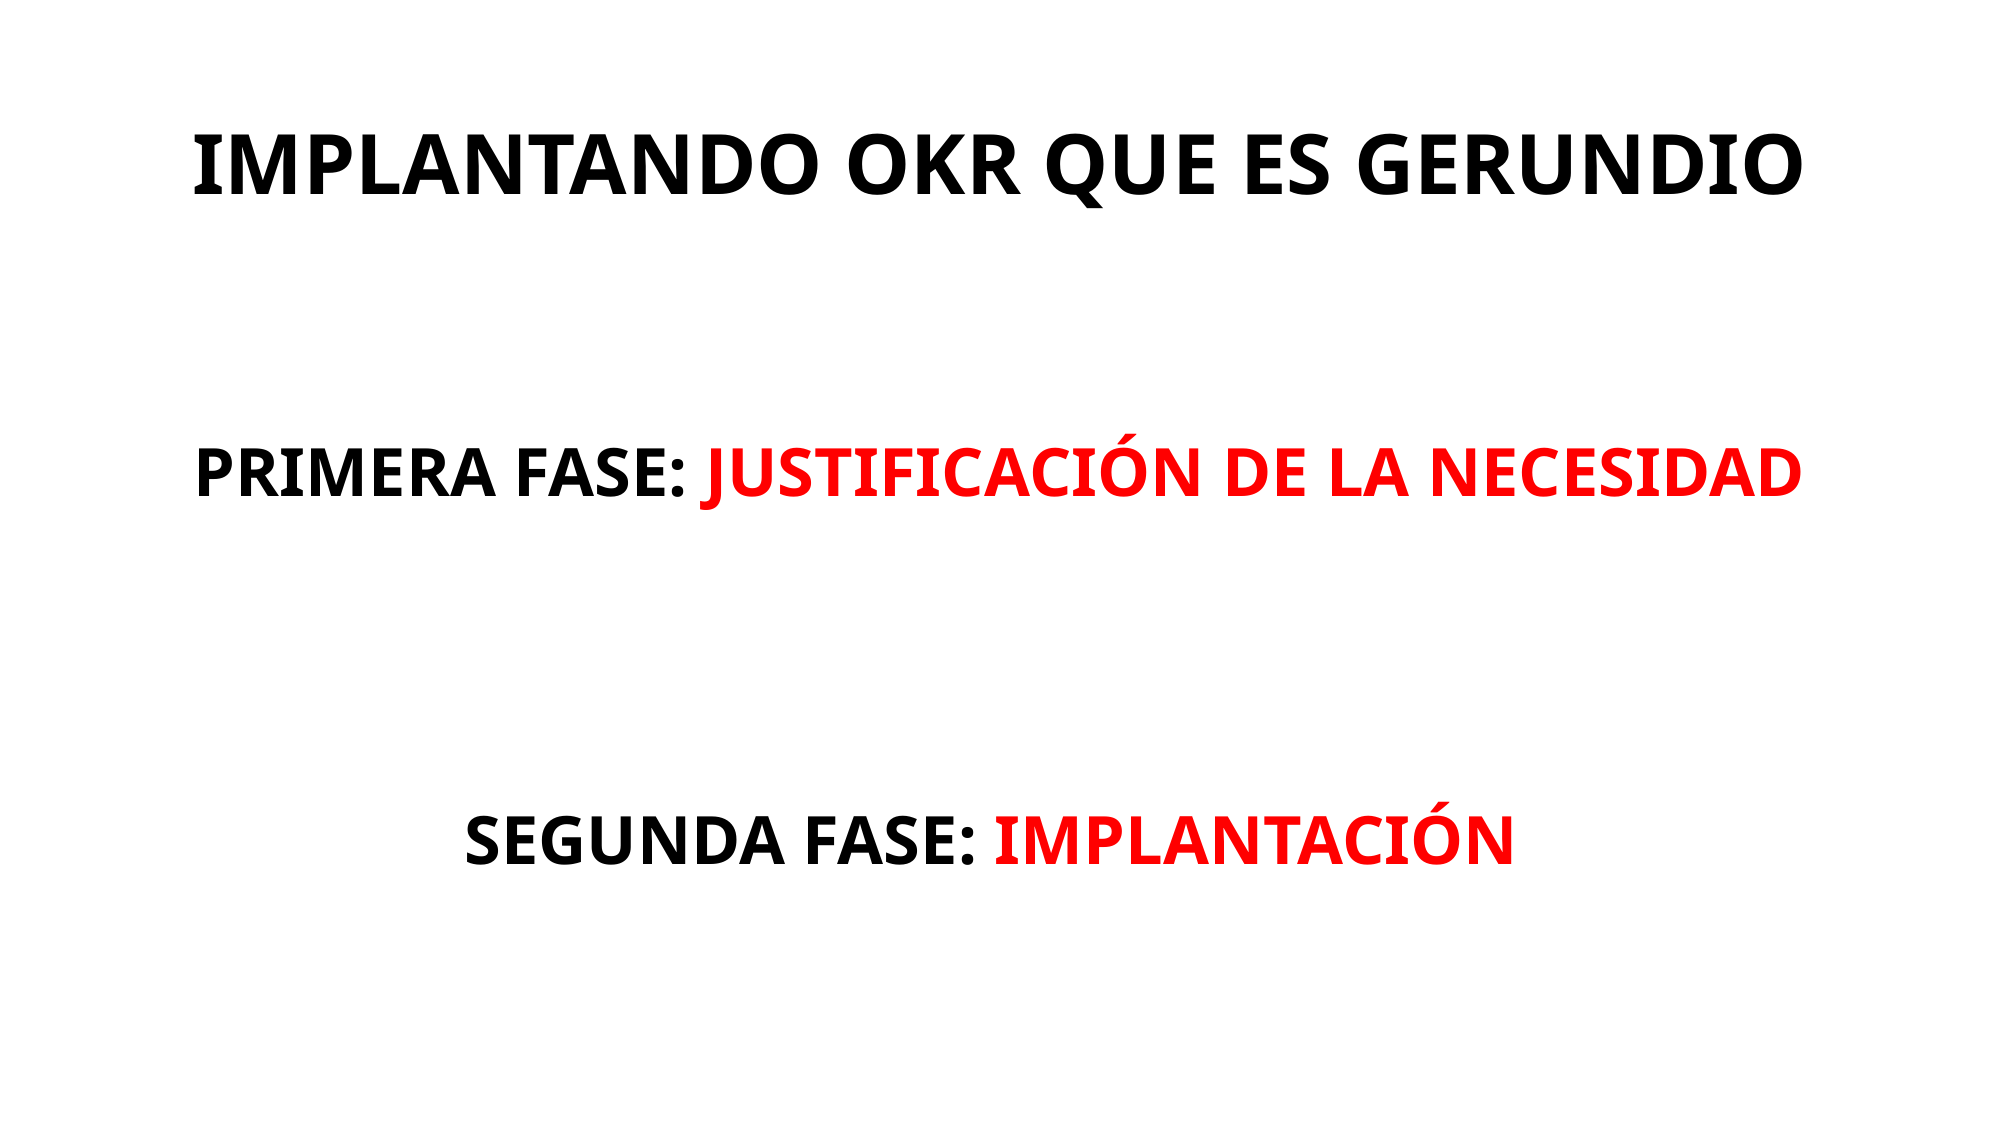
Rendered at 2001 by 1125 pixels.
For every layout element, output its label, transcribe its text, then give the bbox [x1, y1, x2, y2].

text_box IMPLANTANDO OKR QUE ES GERUNDIO PRIMERA FASE: JUSTIFICACIÓN DE LA NECESIDAD SEGUNDA FASE: IMPLANTACIÓN [126, 0, 1874, 178]
